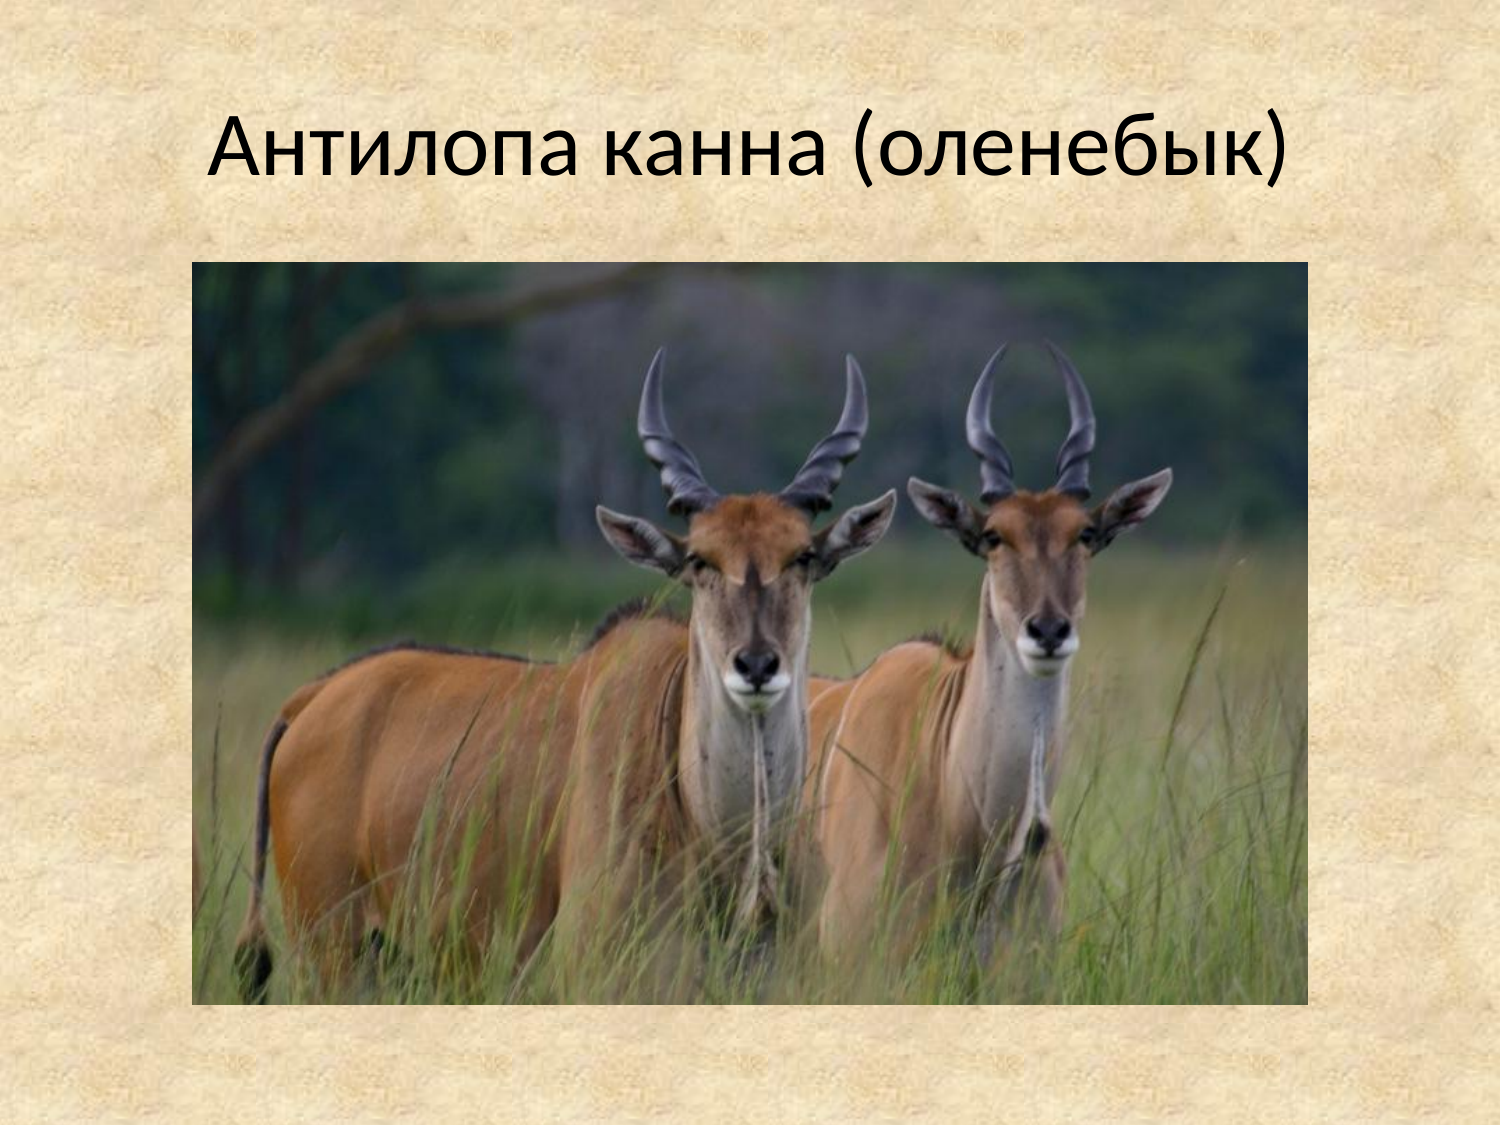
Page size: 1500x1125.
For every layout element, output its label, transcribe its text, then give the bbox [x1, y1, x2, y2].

title Антилопа канна (оленебык) [75, 45, 1425, 233]
picture [0, 0, 1500, 1125]
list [192, 262, 1308, 1006]
